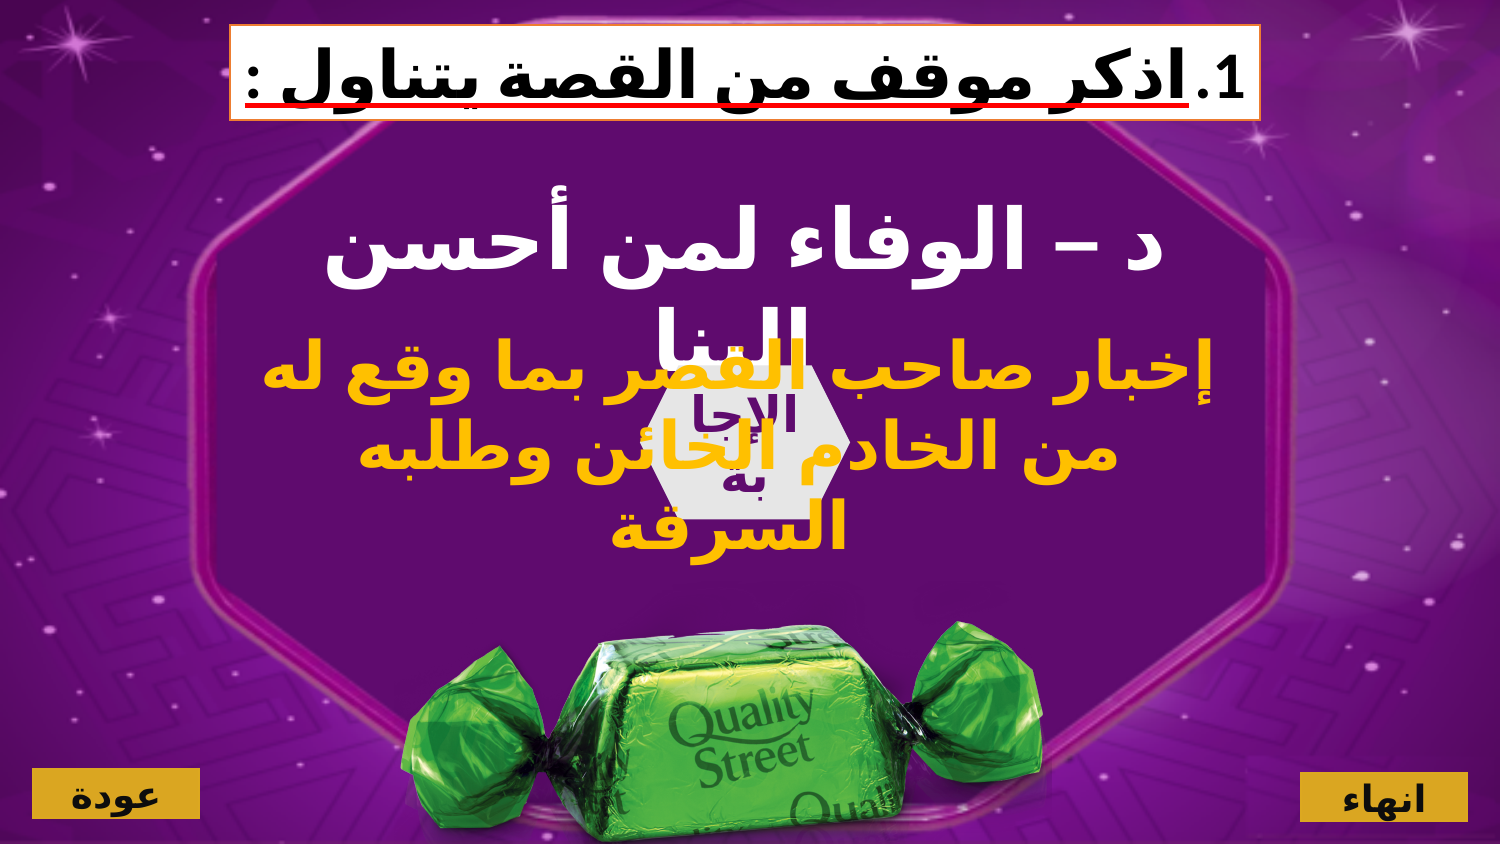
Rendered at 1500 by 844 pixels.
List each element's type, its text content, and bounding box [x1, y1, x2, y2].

picture [0, 0, 1500, 844]
text_box اذكر موقف من القصة يتناول : [229, 24, 1261, 121]
text_box إخبار صاحب القصر بما وقع له من الخادم الخائن وطلبه السرقة [217, 314, 1261, 571]
text_box د – الوفاء لمن أحسن إلينا [285, 177, 1205, 314]
text_box انهاء [1300, 772, 1468, 822]
text_box عودة [32, 768, 200, 819]
